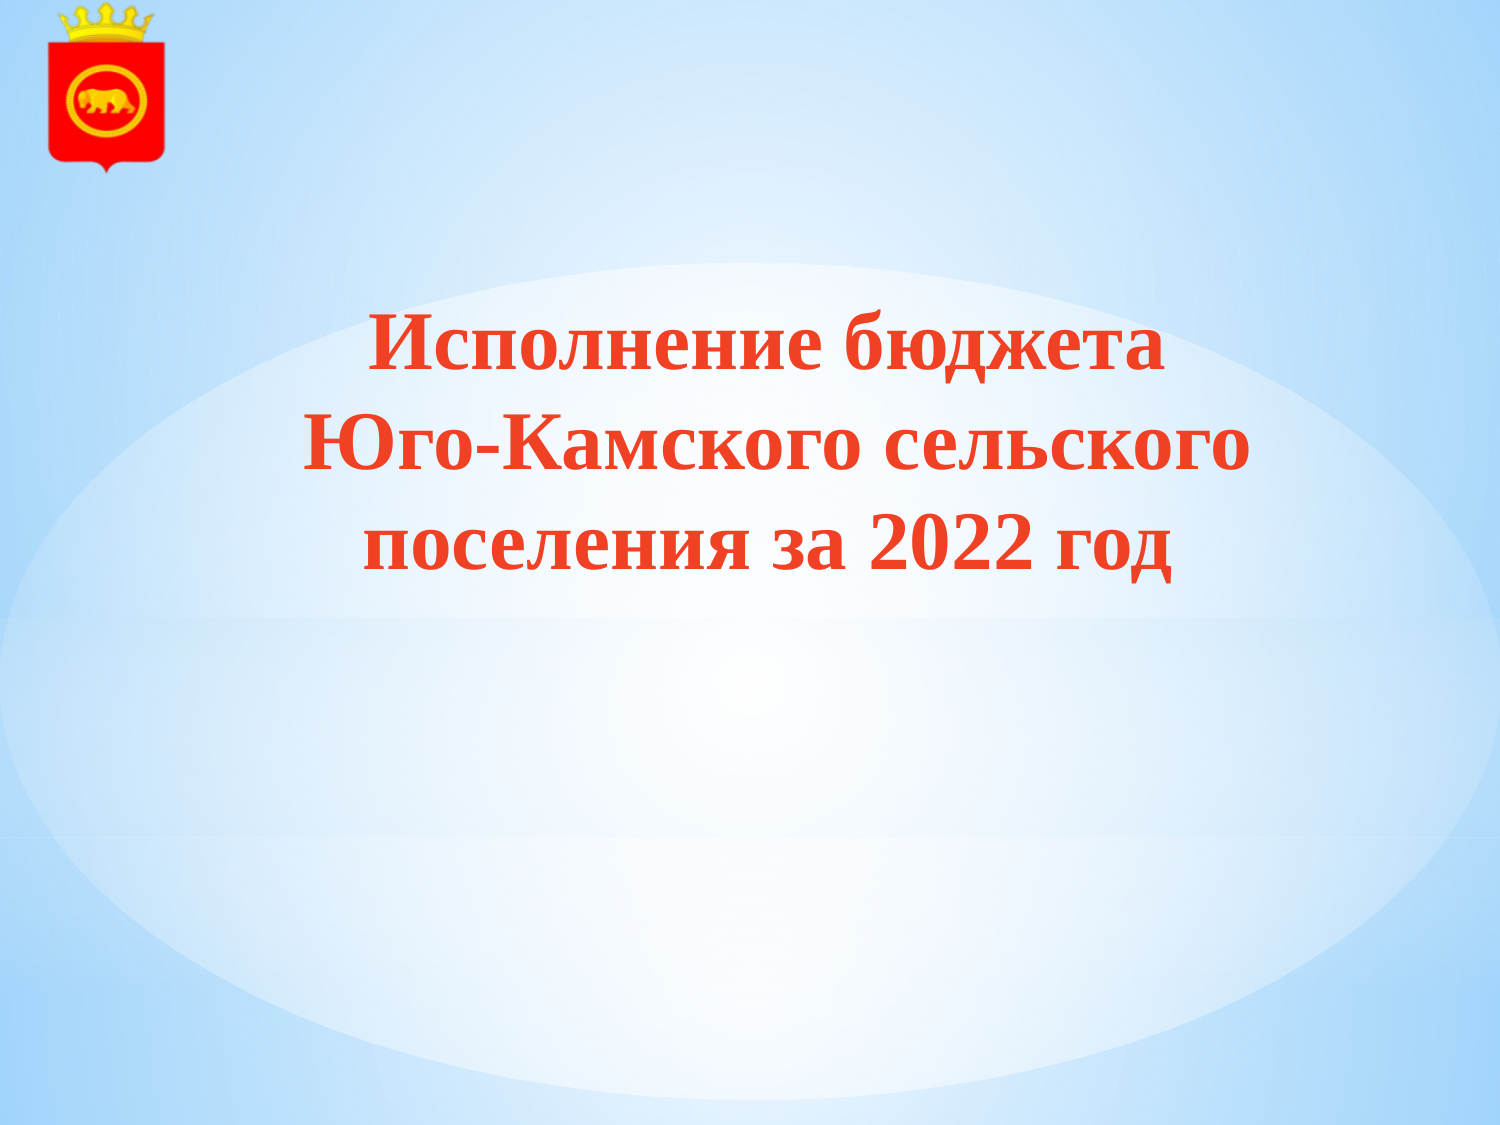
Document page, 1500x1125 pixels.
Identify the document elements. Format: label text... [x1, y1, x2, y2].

text_box Исполнение бюджета Юго-Камского сельского поселения за 2022 год [64, 278, 1471, 594]
picture [46, 1, 166, 175]
